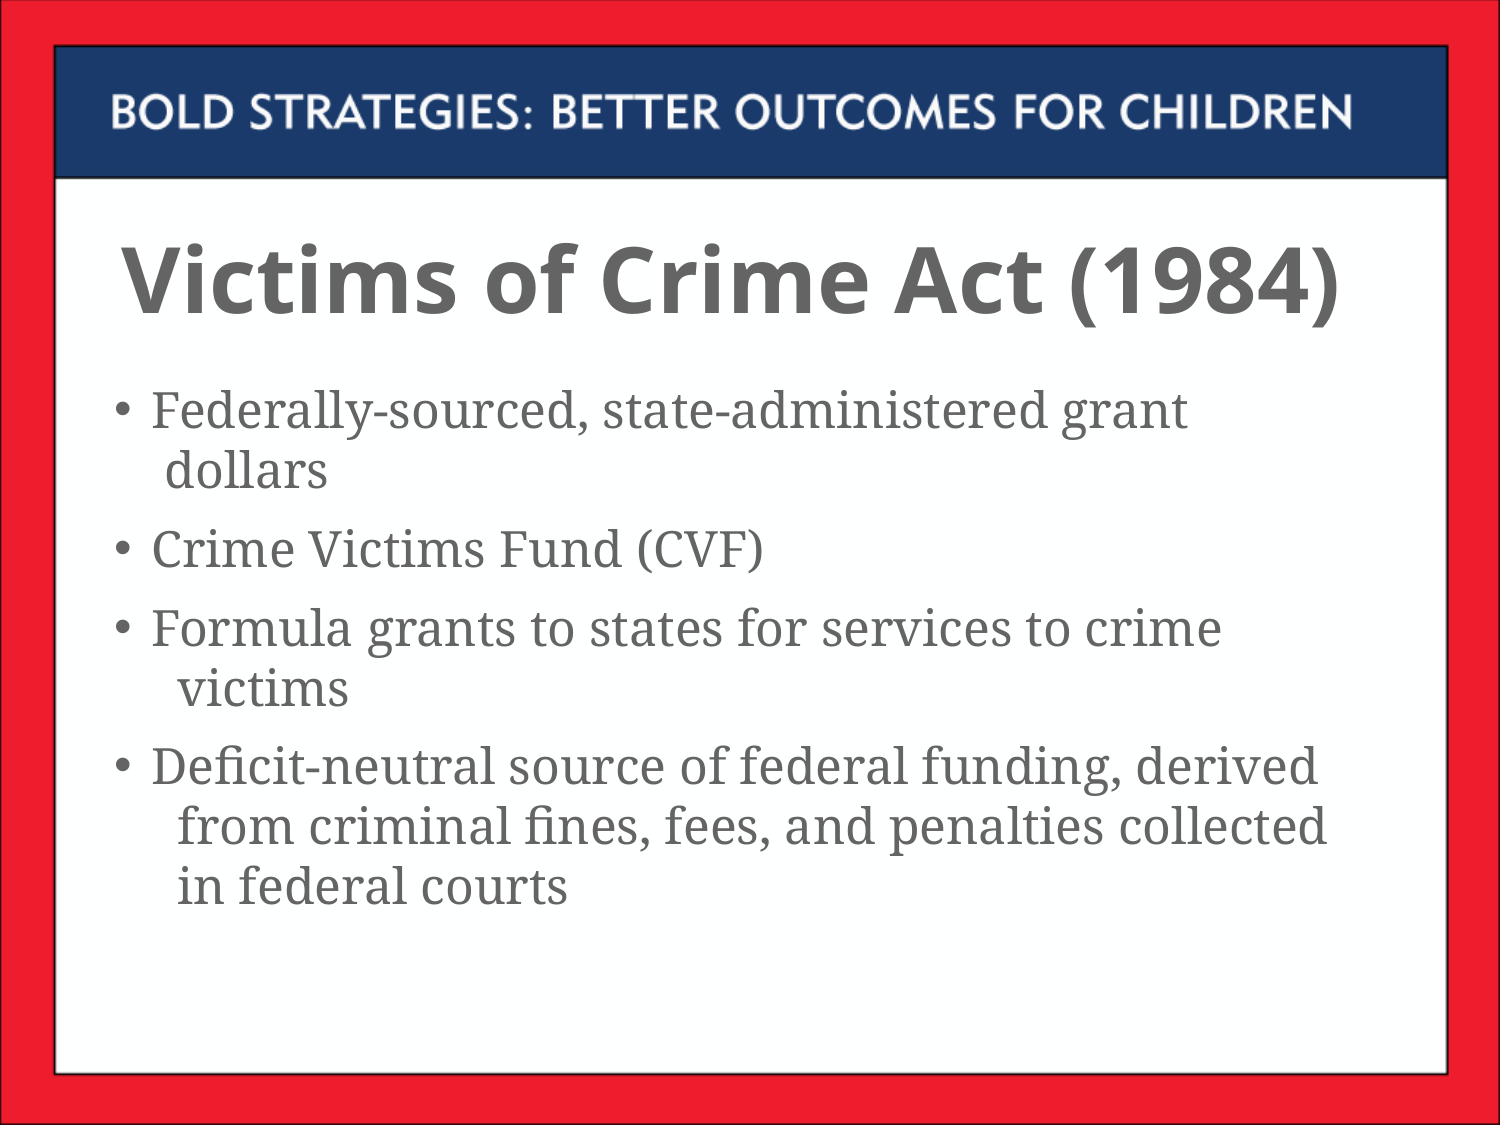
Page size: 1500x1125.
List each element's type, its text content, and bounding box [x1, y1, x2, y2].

title Victims of Crime Act (1984) [84, 195, 1379, 359]
text_box Federally-sourced, state-administered grant dollars Crime Victims Fund (CVF) Formula grants to states for services to crime victims Deficit-neutral source of federal funding, derived from criminal fines, fees, and penalties collected in federal courts [99, 337, 1379, 925]
picture [0, 0, 1500, 1125]
